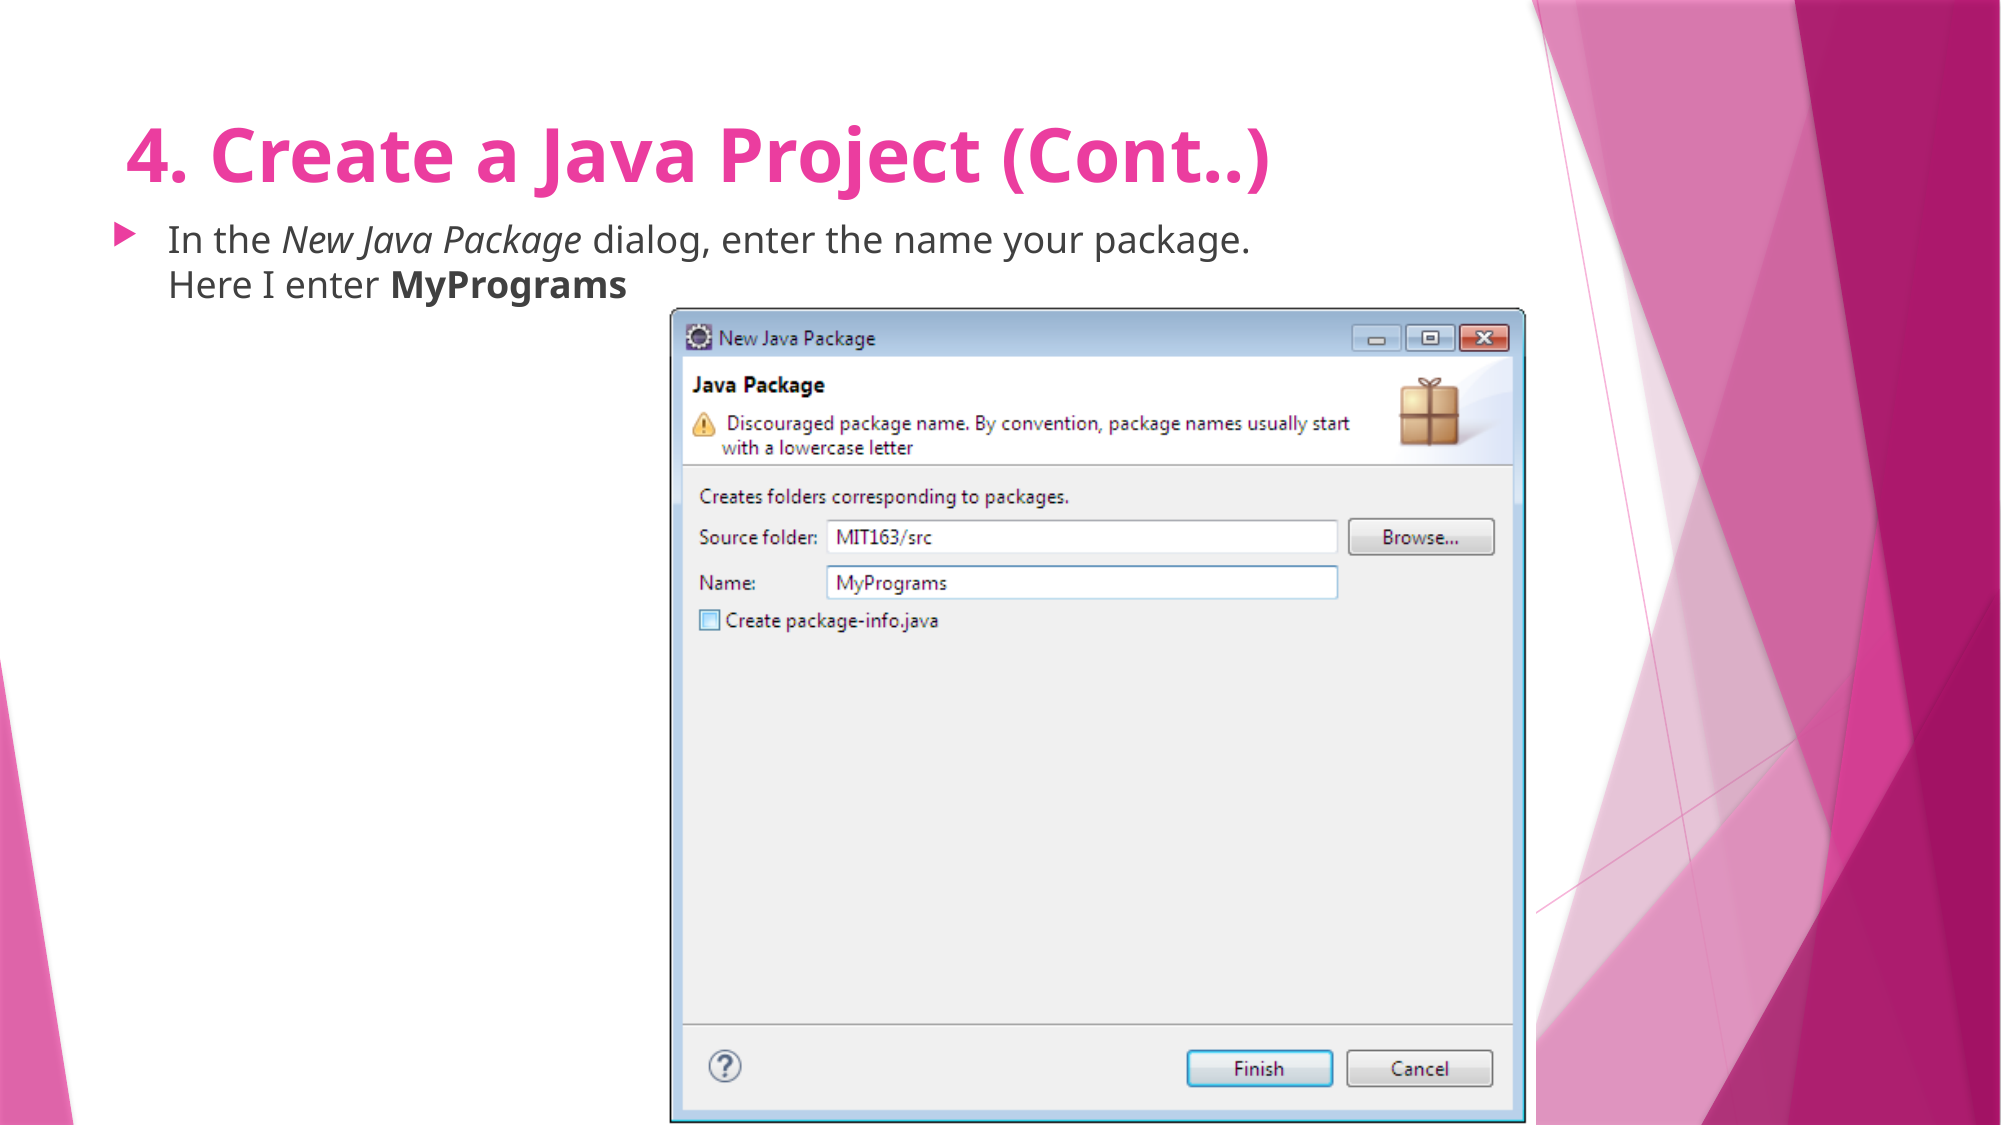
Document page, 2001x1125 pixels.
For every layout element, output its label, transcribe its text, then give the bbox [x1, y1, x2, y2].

list In the New Java Package dialog, enter the name your package. Here I enter MyPrograms [96, 208, 652, 845]
picture [656, 277, 1537, 1125]
title 4. Create a Java Project (Cont..) [111, 99, 1522, 317]
